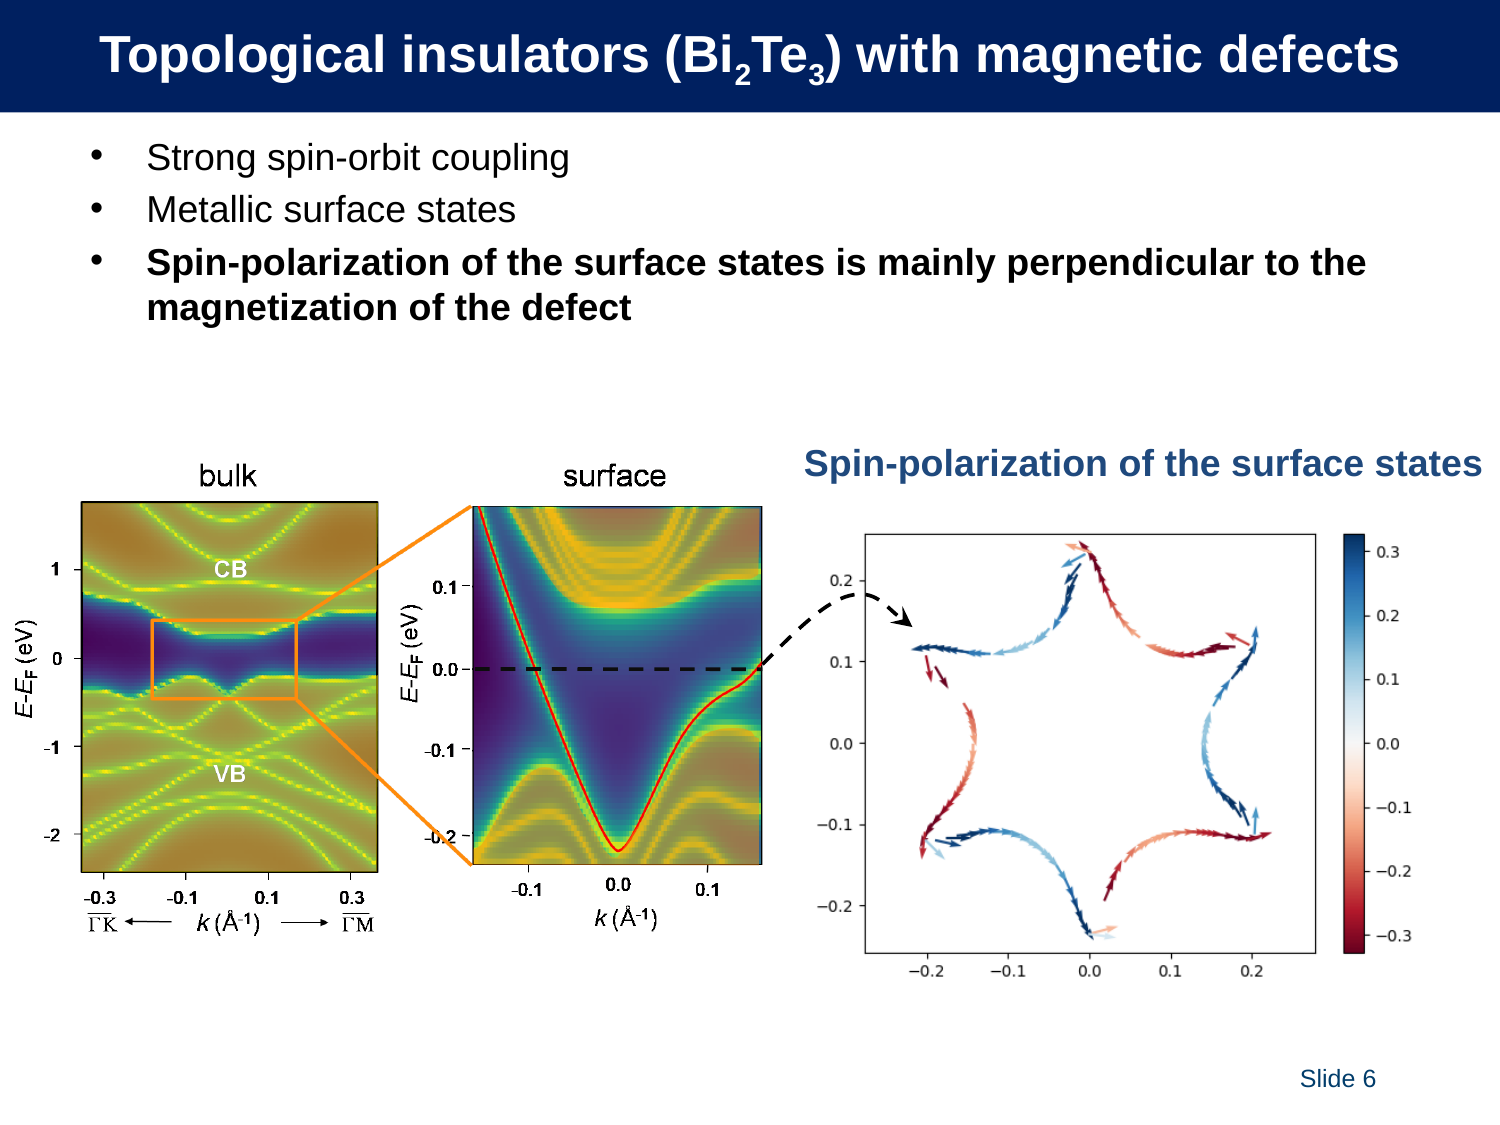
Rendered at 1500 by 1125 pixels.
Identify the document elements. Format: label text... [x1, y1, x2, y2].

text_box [0, 445, 757, 938]
title Topological insulators (Bi2Te3) with magnetic defects [0, 0, 1500, 113]
text_box Slide 6 [1299, 1062, 1465, 1099]
list Strong spin-orbit coupling Metallic surface states Spin-polarization of the surface states is mainly perpendicular to the magnetization of the defect [75, 125, 1425, 443]
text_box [762, 405, 1500, 1013]
